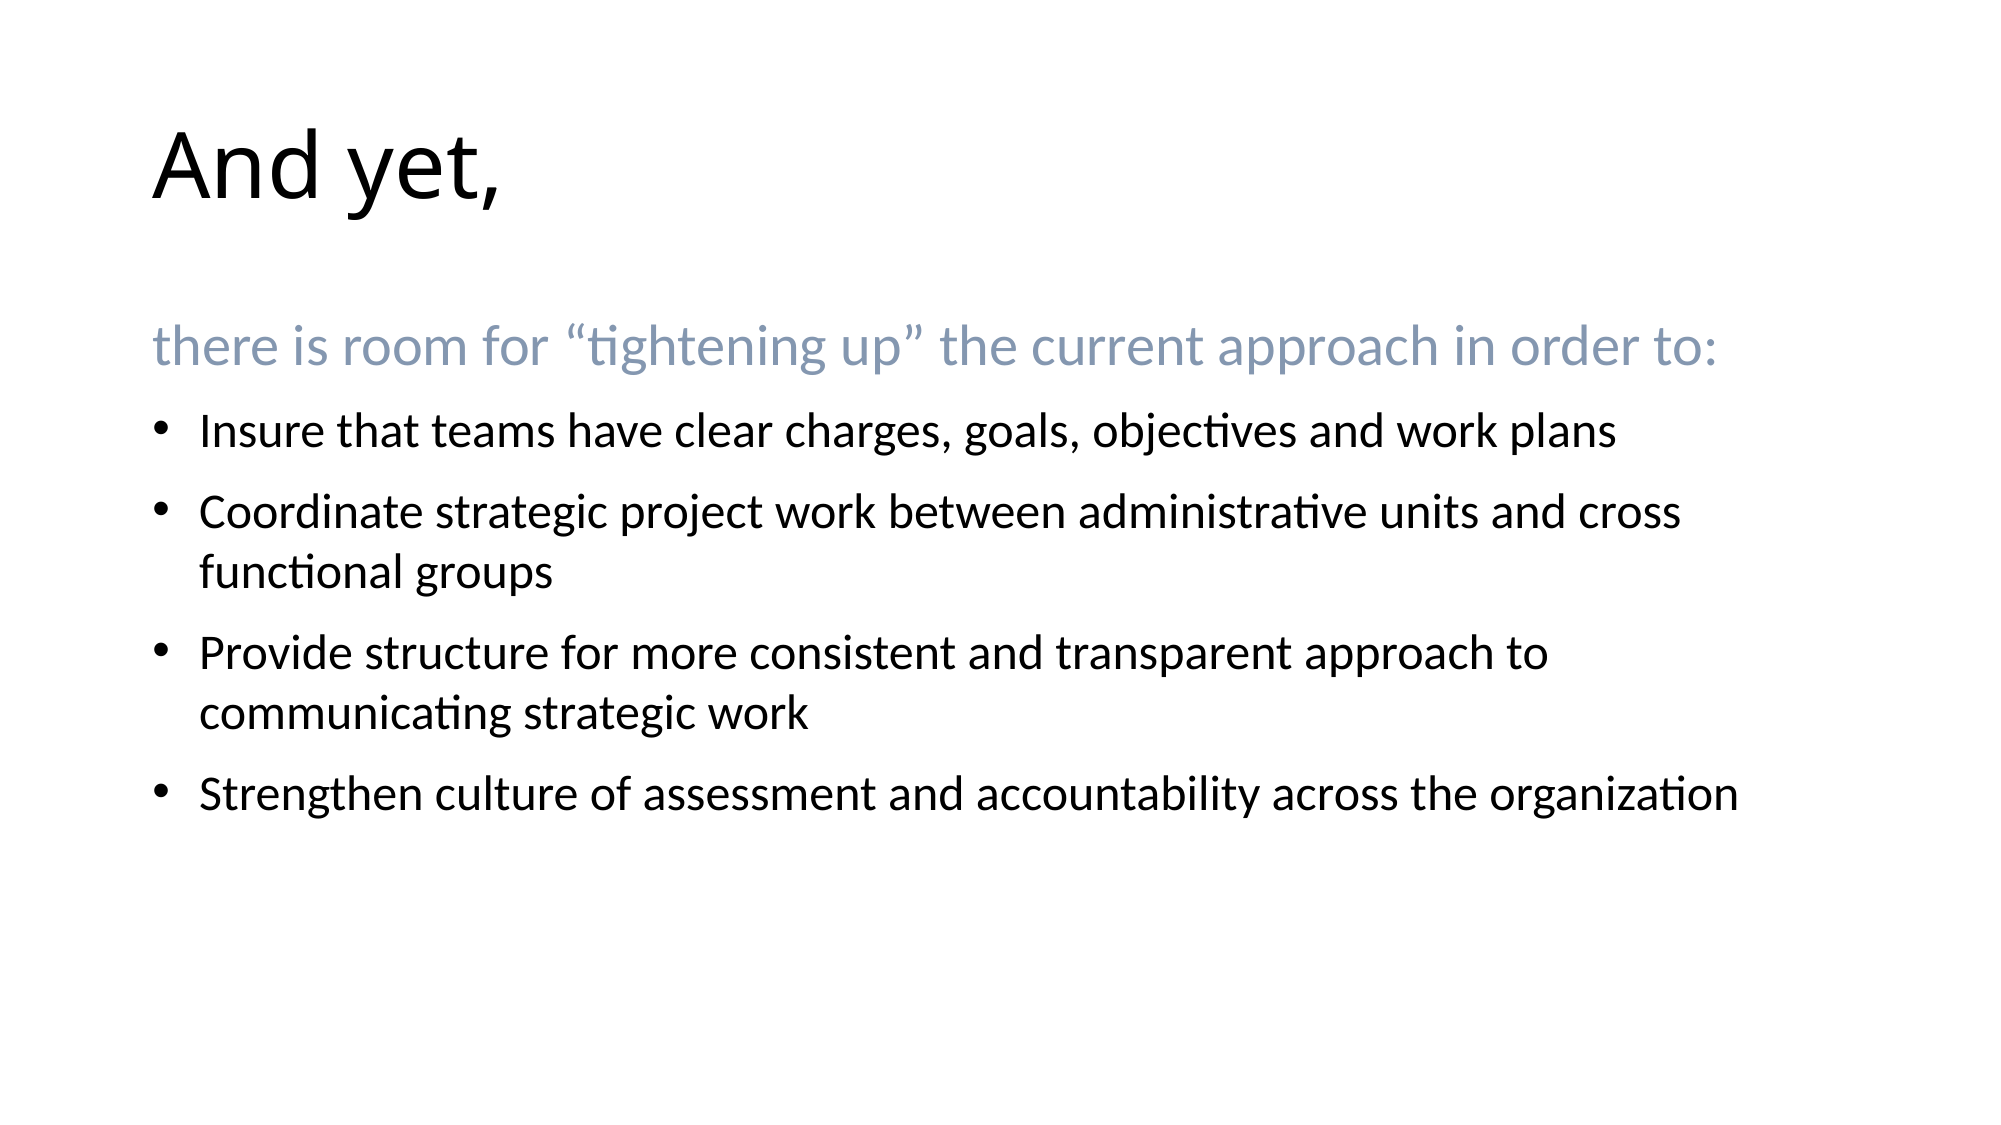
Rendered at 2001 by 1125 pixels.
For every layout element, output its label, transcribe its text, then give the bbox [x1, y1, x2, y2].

text_box And yet, [137, 59, 1863, 278]
text_box there is room for “tightening up” the current approach in order to: Insure that teams have clear charges, goals, objectives and work plans Coordinate strategic project work between administrative units and cross functional groups Provide structure for more consistent and transparent approach to communicating strategic work Strengthen culture of assessment and accountability across the organization [137, 299, 1863, 953]
